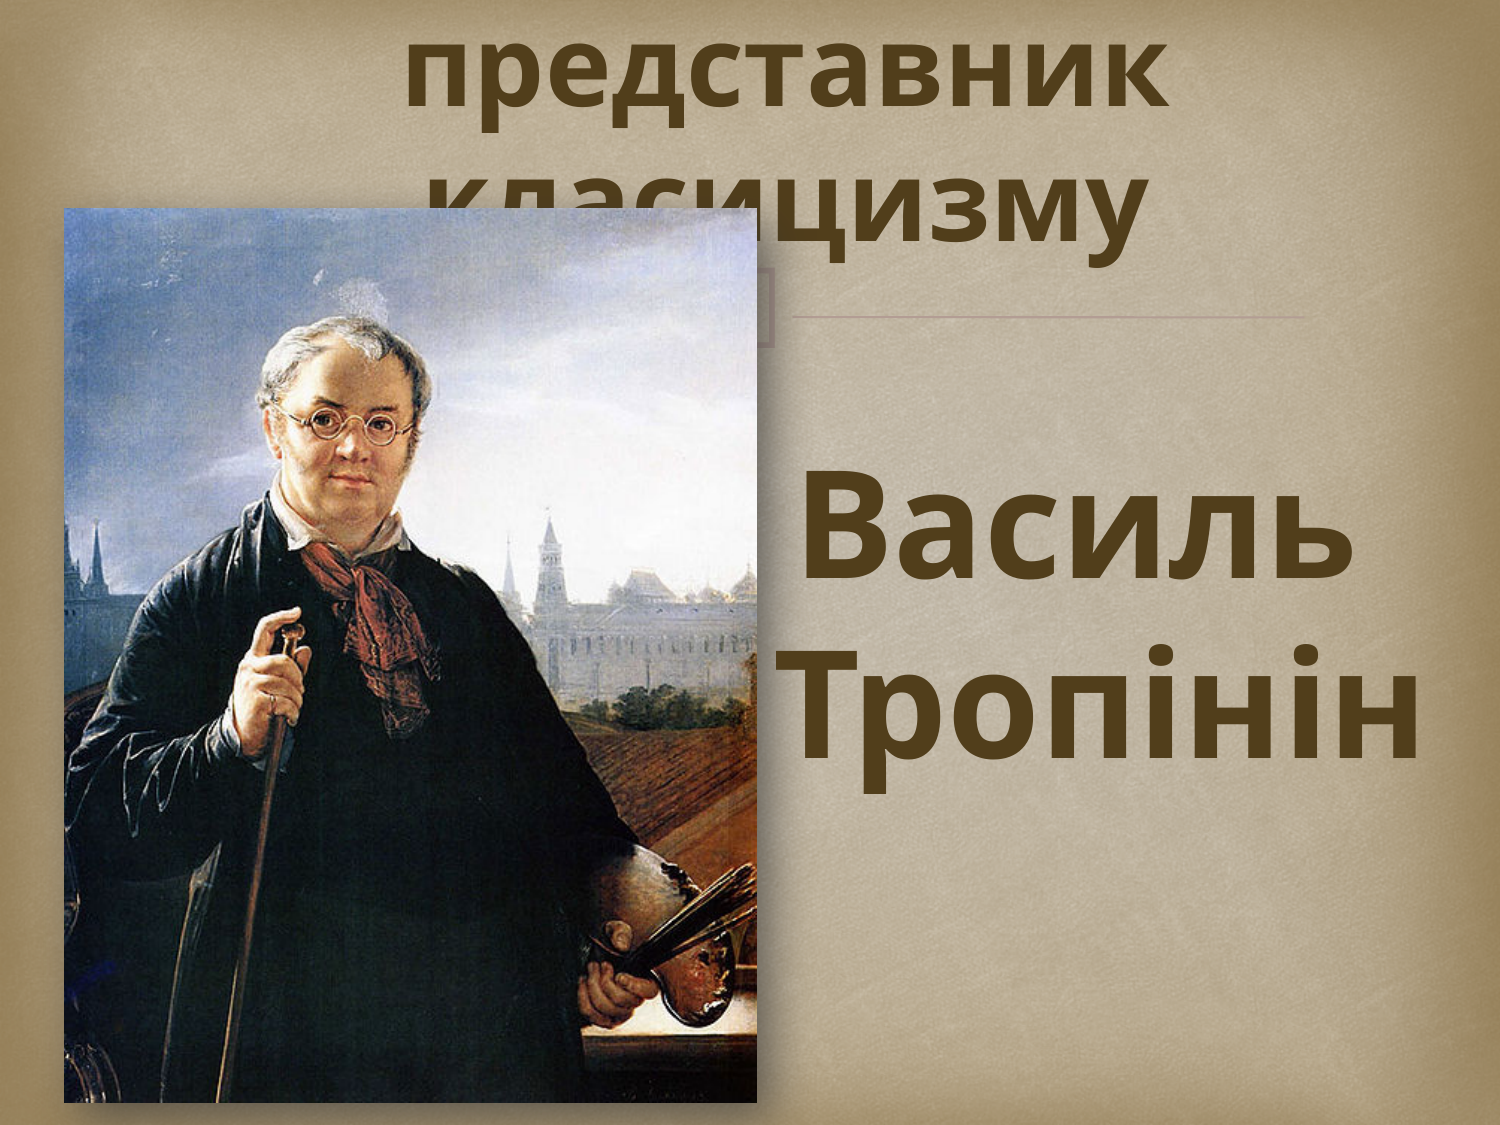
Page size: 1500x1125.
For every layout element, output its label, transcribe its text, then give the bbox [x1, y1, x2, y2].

title представник класицизму [88, 42, 1483, 216]
text_box Василь Тропінін [765, 420, 1444, 796]
picture [64, 207, 758, 1104]
